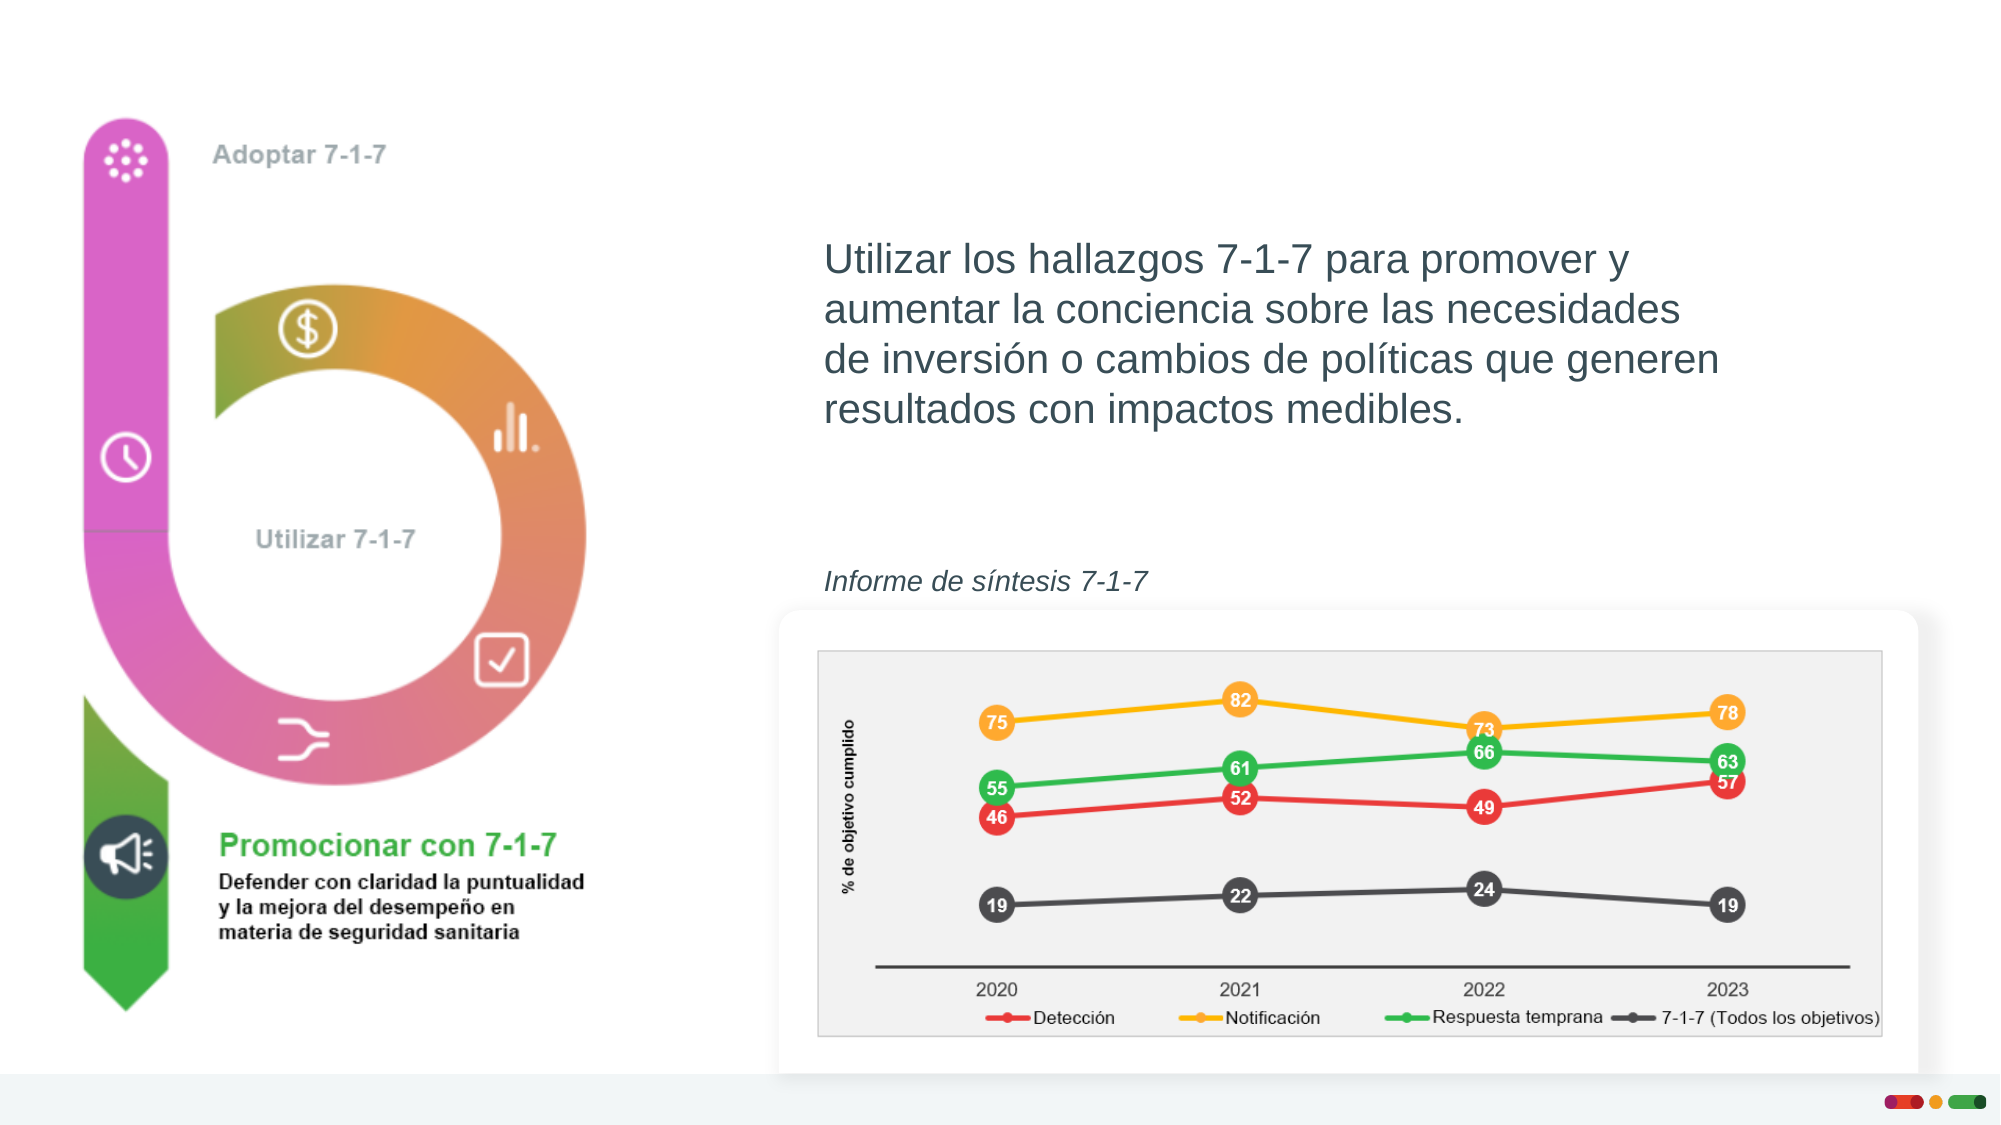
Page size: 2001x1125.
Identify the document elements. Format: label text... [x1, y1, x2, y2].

text_box [777, 609, 1920, 1075]
picture [39, 84, 632, 1041]
list Utilizar los hallazgos 7-1-7 para promover y aumentar la conciencia sobre las necesidades de inversión o cambios de políticas que generen resultados con impactos medibles. [808, 224, 1744, 471]
picture [808, 643, 1890, 1041]
text_box Informe de síntesis 7-1-7 [808, 558, 1528, 643]
